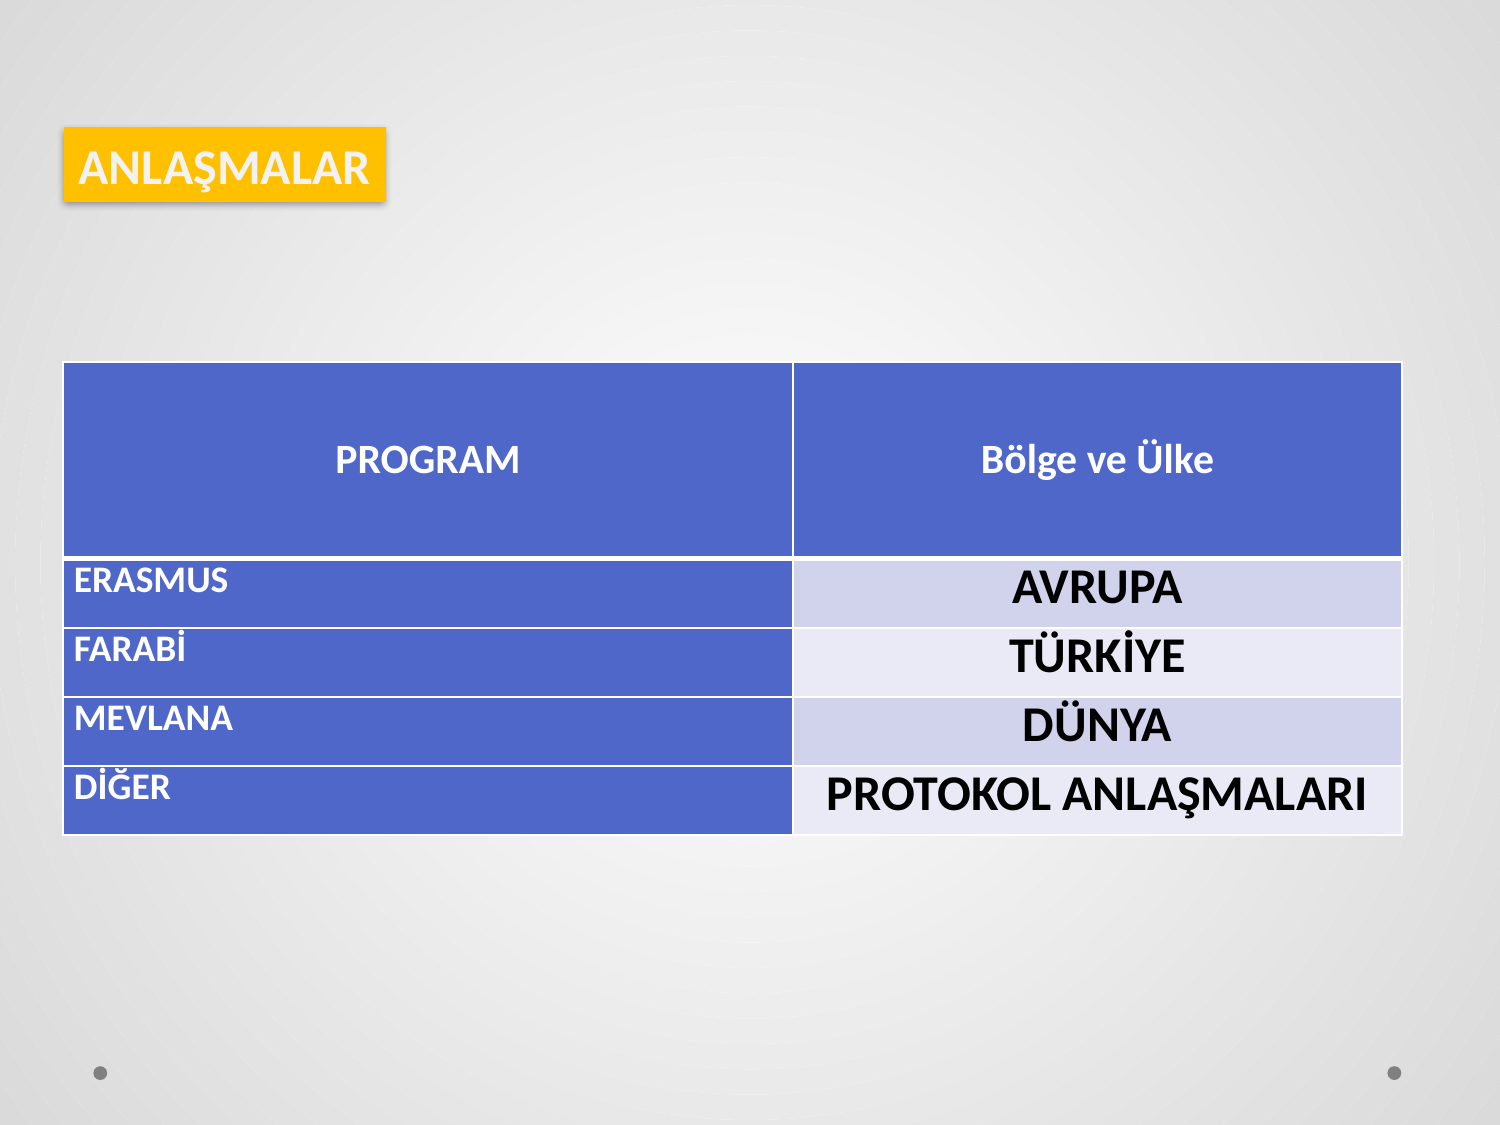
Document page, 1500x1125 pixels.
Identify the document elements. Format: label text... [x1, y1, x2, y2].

table_cell FARABİ [64, 629, 792, 696]
text_box ANLAŞMALAR [64, 127, 387, 202]
table_cell PROTOKOL ANLAŞMALARI [794, 767, 1401, 834]
table_cell DİĞER [64, 767, 792, 834]
table_header PROGRAM [64, 363, 792, 556]
table_cell ERASMUS [64, 561, 792, 627]
table_header Bölge ve Ülke [794, 363, 1401, 556]
table_cell DÜNYA [794, 698, 1401, 765]
table_cell TÜRKİYE [794, 629, 1401, 696]
table_cell AVRUPA [794, 561, 1401, 627]
table_cell MEVLANA [64, 698, 792, 765]
